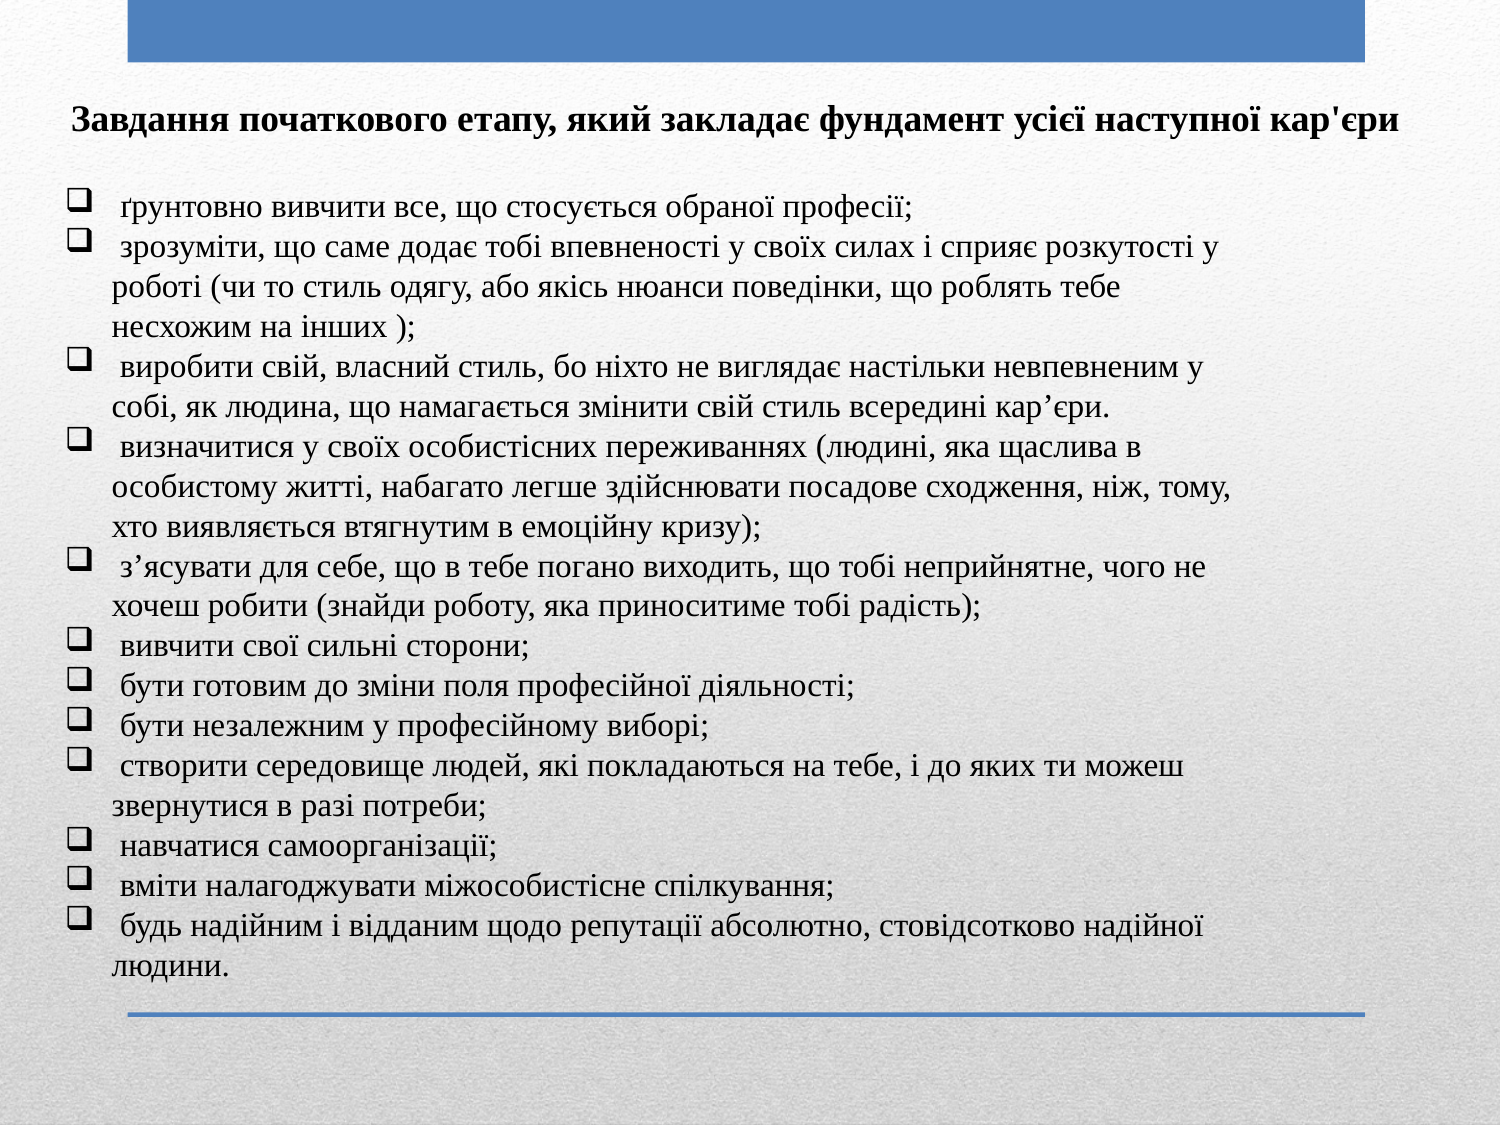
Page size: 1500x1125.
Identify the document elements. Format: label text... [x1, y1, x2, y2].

text_box ґрунтовно вивчити все, що стосується обраної професії; зрозуміти, що саме додає тобі впевненості у своїх силах і сприяє розкутості у роботі (чи то стиль одягу, або якісь нюанси поведінки, що роблять тебе несхожим на інших ); виробити свій, власний стиль, бо ніхто не виглядає настільки невпевненим у собі, як людина, що намагається змінити свій стиль всередині кар’єри. визначитися у своїх особистісних переживаннях (людині, яка щаслива в особистому житті, набагато легше здійснювати посадове сходження, ніж, тому, хто виявляється втягнутим в емоційну кризу); з’ясувати для себе, що в тебе погано виходить, що тобі неприйнятне, чого не хочеш робити (знайди роботу, яка приноситиме тобі радість); вивчити свої сильні сторони; бути готовим до зміни поля професійної діяльності; бути незалежним у професійному виборі; створити середовище людей, які покладаються на тебе, і до яких ти можеш звернутися в разі потреби; навчатися самоорганізації; вміти налагоджувати міжособистісне спілкування; будь надійним і відданим щодо репутації абсолютно, стовідсотково надійної людини. [49, 177, 1270, 991]
text_box Завдання початкового етапу, який закладає фундамент усієї наступної кар'єри [34, 86, 1437, 146]
